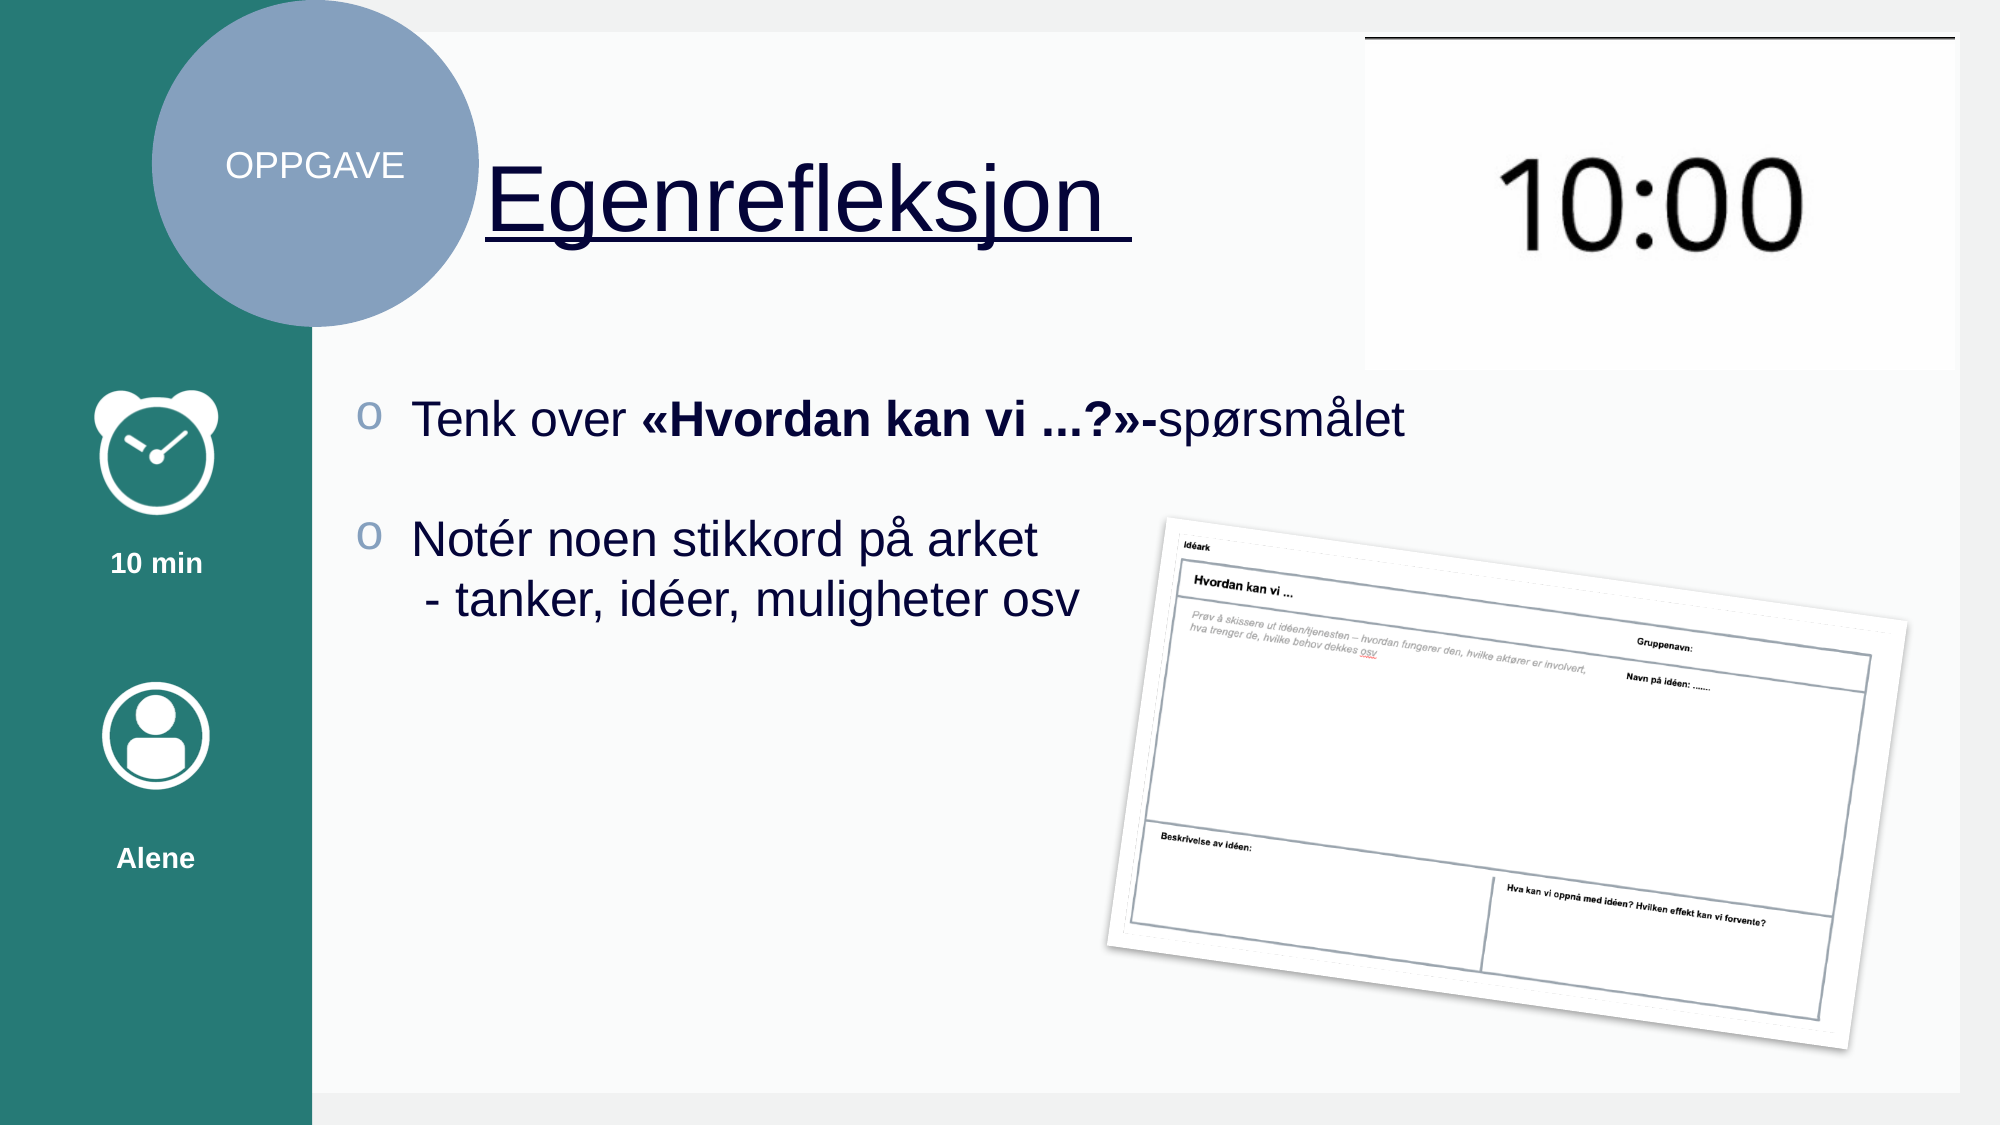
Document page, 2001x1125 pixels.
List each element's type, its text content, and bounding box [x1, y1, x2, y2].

text_box [0, 0, 313, 1125]
text_box OPPGAVE [150, 0, 480, 328]
picture [96, 668, 216, 804]
picture [90, 389, 224, 524]
text_box Alene [101, 832, 211, 883]
text_box Egenrefleksjon [470, 124, 1364, 283]
picture [1124, 534, 1890, 1032]
text_box Tenk over «Hvordan kan vi ...?»-spørsmålet Notér noen stikkord på arket - tanker, idéer, muligheter osv [339, 319, 1863, 1034]
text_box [1364, 36, 1956, 371]
text_box 10 min [95, 536, 219, 587]
